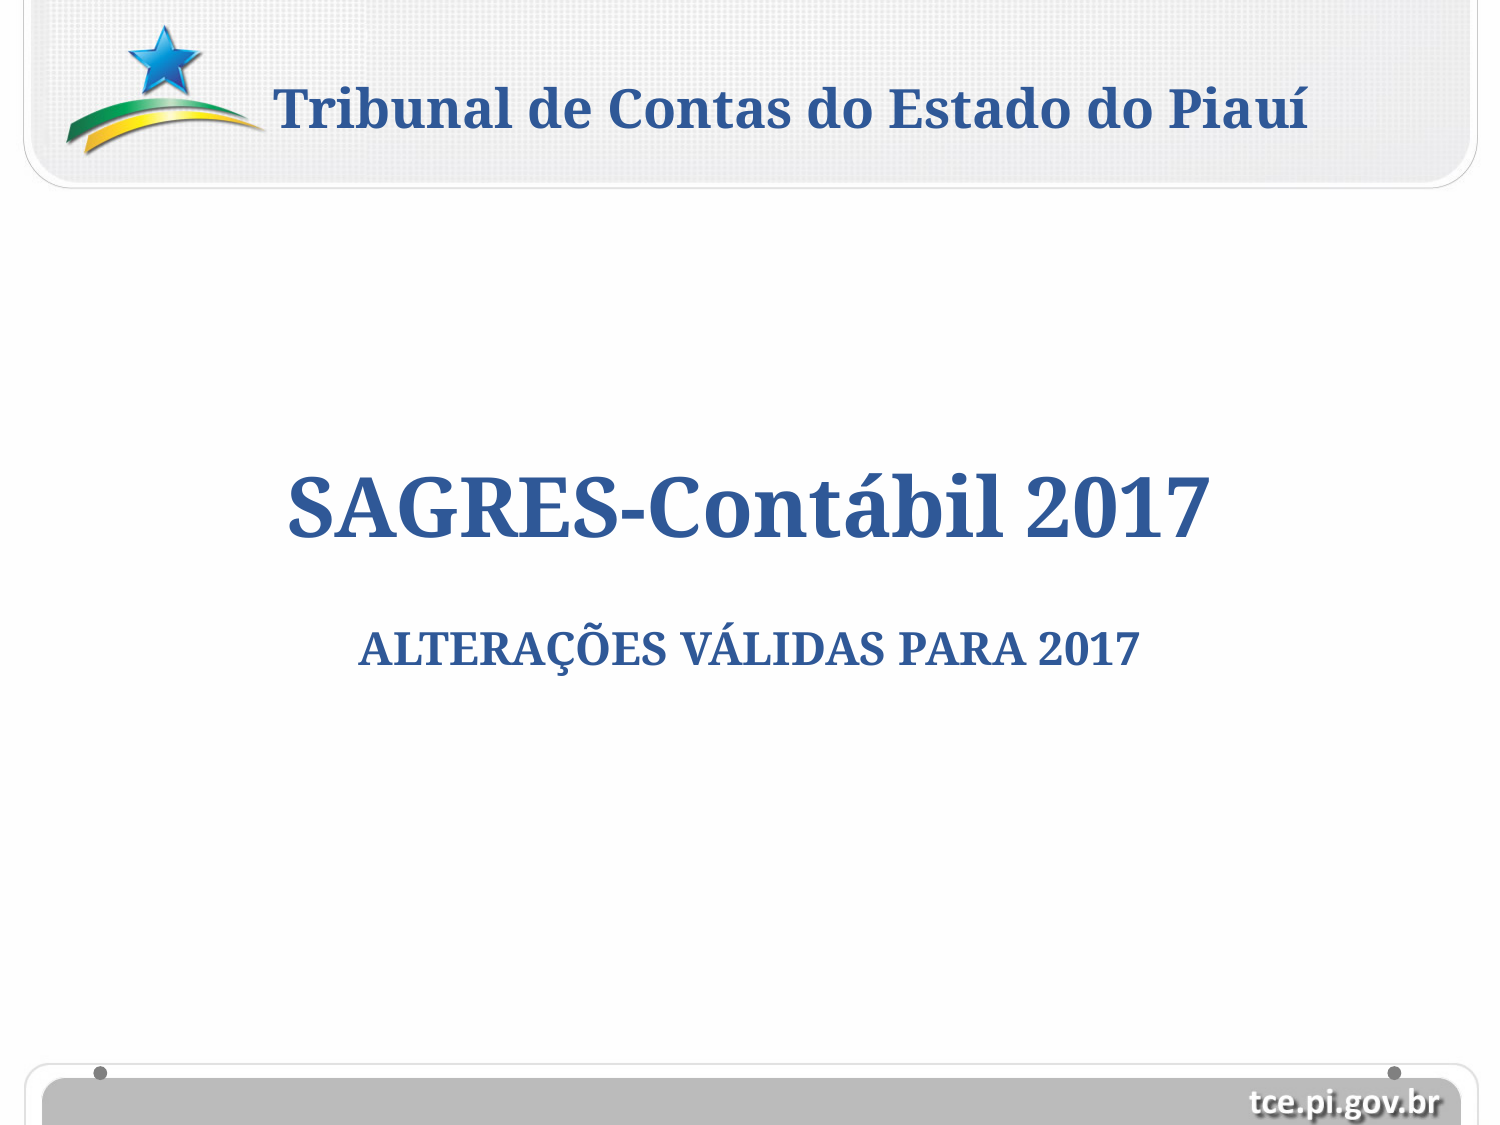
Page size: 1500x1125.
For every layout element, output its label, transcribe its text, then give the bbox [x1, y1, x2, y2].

text_box SAGRES-Contábil 2017 ALTERAÇÕES VÁLIDAS PARA 2017 [112, 425, 1388, 728]
text_box Tribunal de Contas do Estado do Piauí [242, 19, 1341, 159]
picture [0, 0, 1500, 1125]
